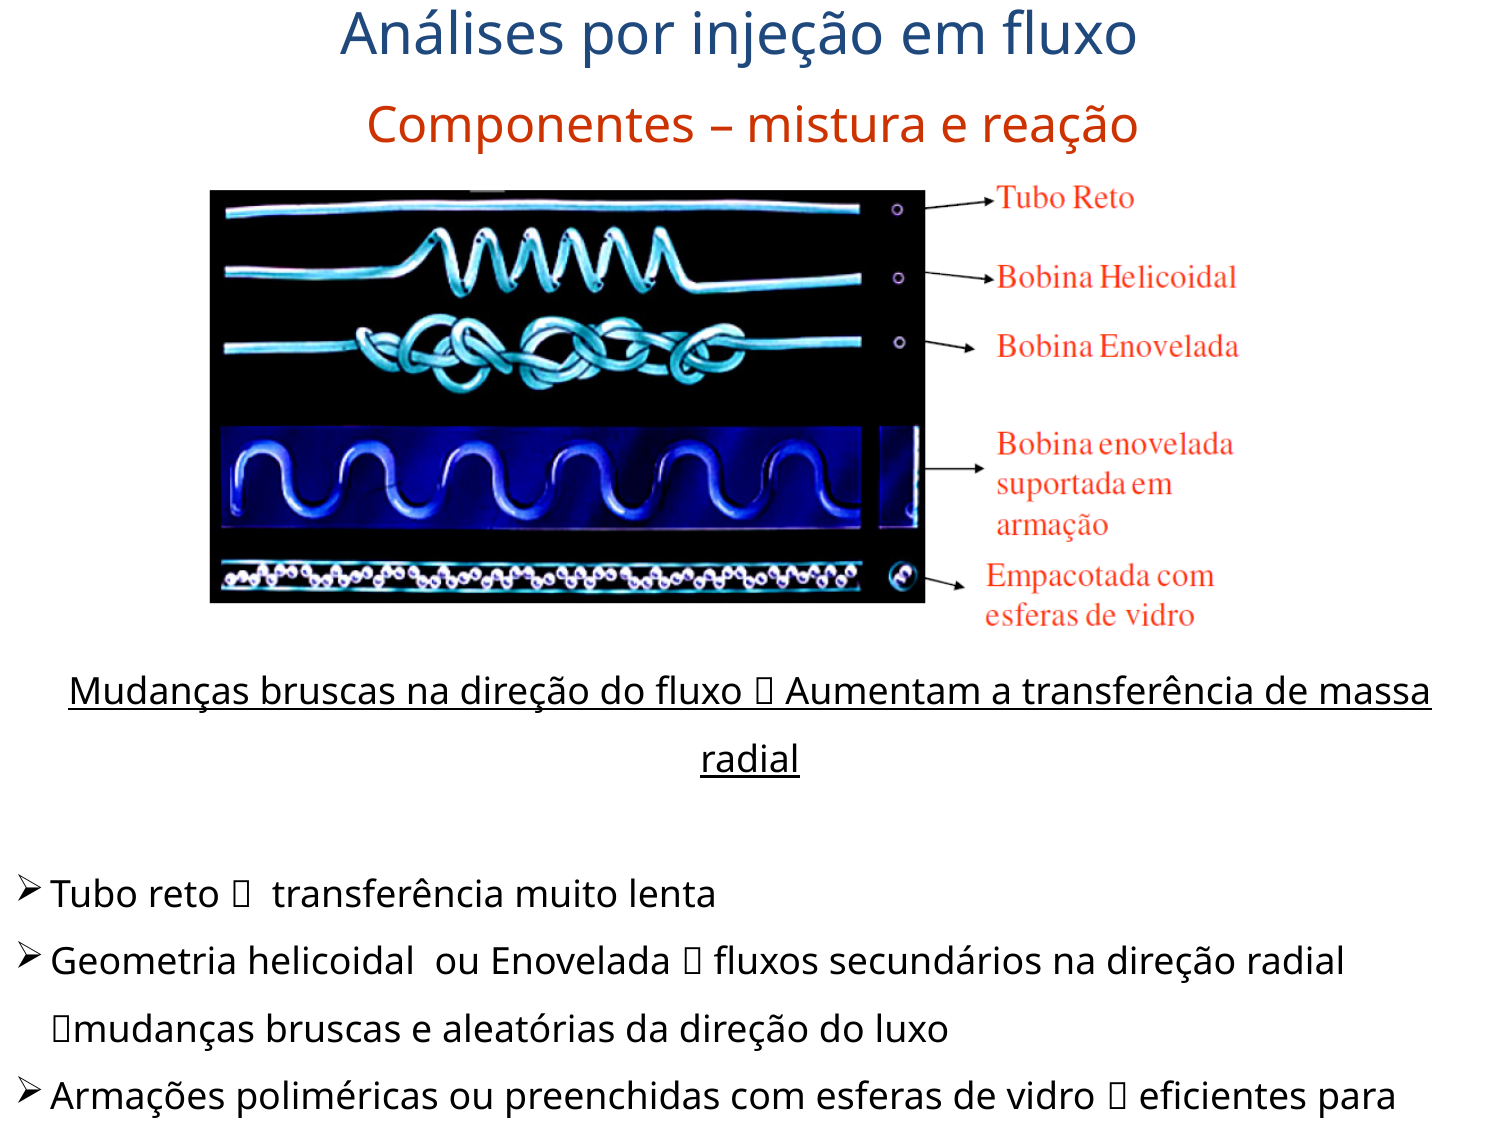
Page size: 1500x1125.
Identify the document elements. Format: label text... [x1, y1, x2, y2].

picture [194, 172, 1270, 871]
title Análises por injeção em fluxo [64, 6, 1416, 126]
text_box Mudanças bruscas na direção do fluxo  Aumentam a transferência de massa radial Tubo reto  transferência muito lenta Geometria helicoidal ou Enovelada  fluxos secundários na direção radial mudanças bruscas e aleatórias da direção do luxo Armações poliméricas ou preenchidas com esferas de vidro  eficientes para promover a dispersão radial  raramente utilizadas [0, 637, 1500, 1125]
text_box Componentes – mistura e reação [90, 85, 1417, 160]
